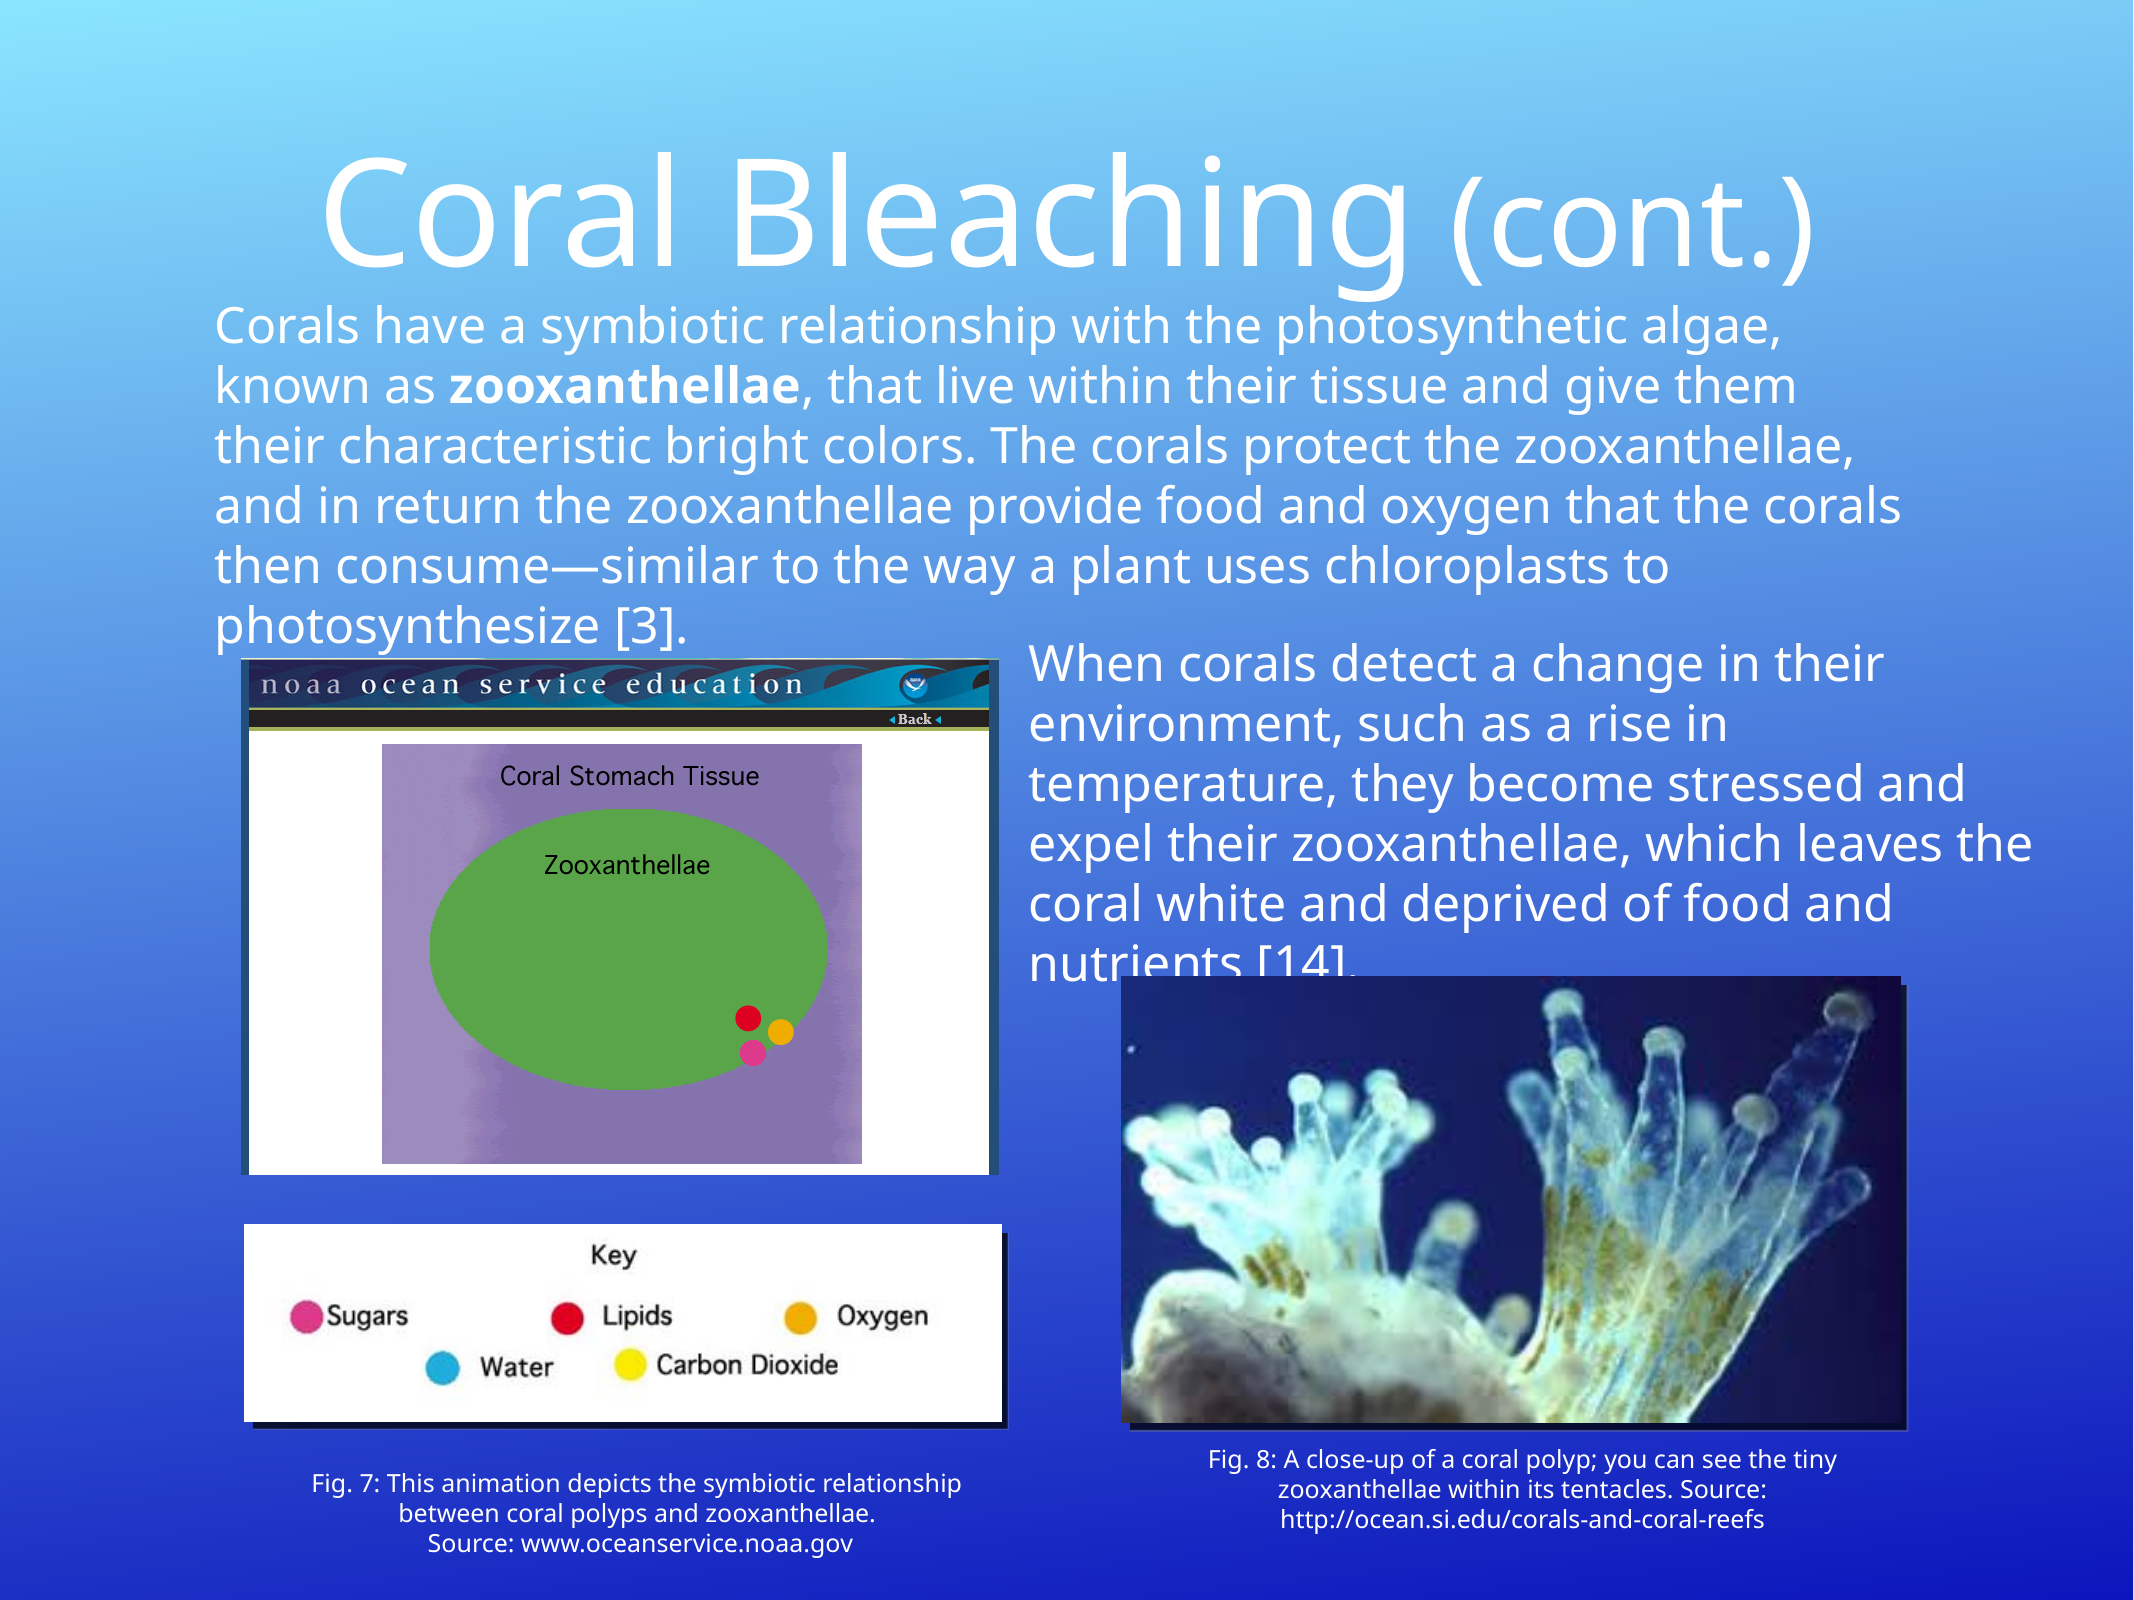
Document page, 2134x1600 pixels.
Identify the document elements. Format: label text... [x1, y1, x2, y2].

text_box When corals detect a change in their environment, such as a rise in temperature, they become stressed and expel their zooxanthellae, which leaves the coral white and deprived of food and nutrients [14]. [1028, 657, 2036, 966]
text_box Fig. 7: This animation depicts the symbiotic relationship between coral polyps and zooxanthellae. Source: www.oceanservice.noaa.gov [266, 1462, 1009, 1563]
text_box Fig. 8: A close-up of a coral polyp; you can see the tiny zooxanthellae within its tentacles. Source: http://ocean.si.edu/corals-and-coral-reefs [1137, 1450, 1909, 1526]
title Coral Bleaching (cont.) [208, 6, 1925, 407]
text_box Corals have a symbiotic relationship with the photosynthetic algae, known as zooxanthellae, that live within their tissue and give them their characteristic bright colors. The corals protect the zooxanthellae, and in return the zooxanthellae provide food and oxygen that the corals then consume—similar to the way a plant uses chloroplasts to photosynthesize [3]. [214, 318, 1917, 630]
picture [241, 658, 999, 1176]
picture [244, 1224, 1002, 1423]
picture [1121, 976, 1901, 1424]
